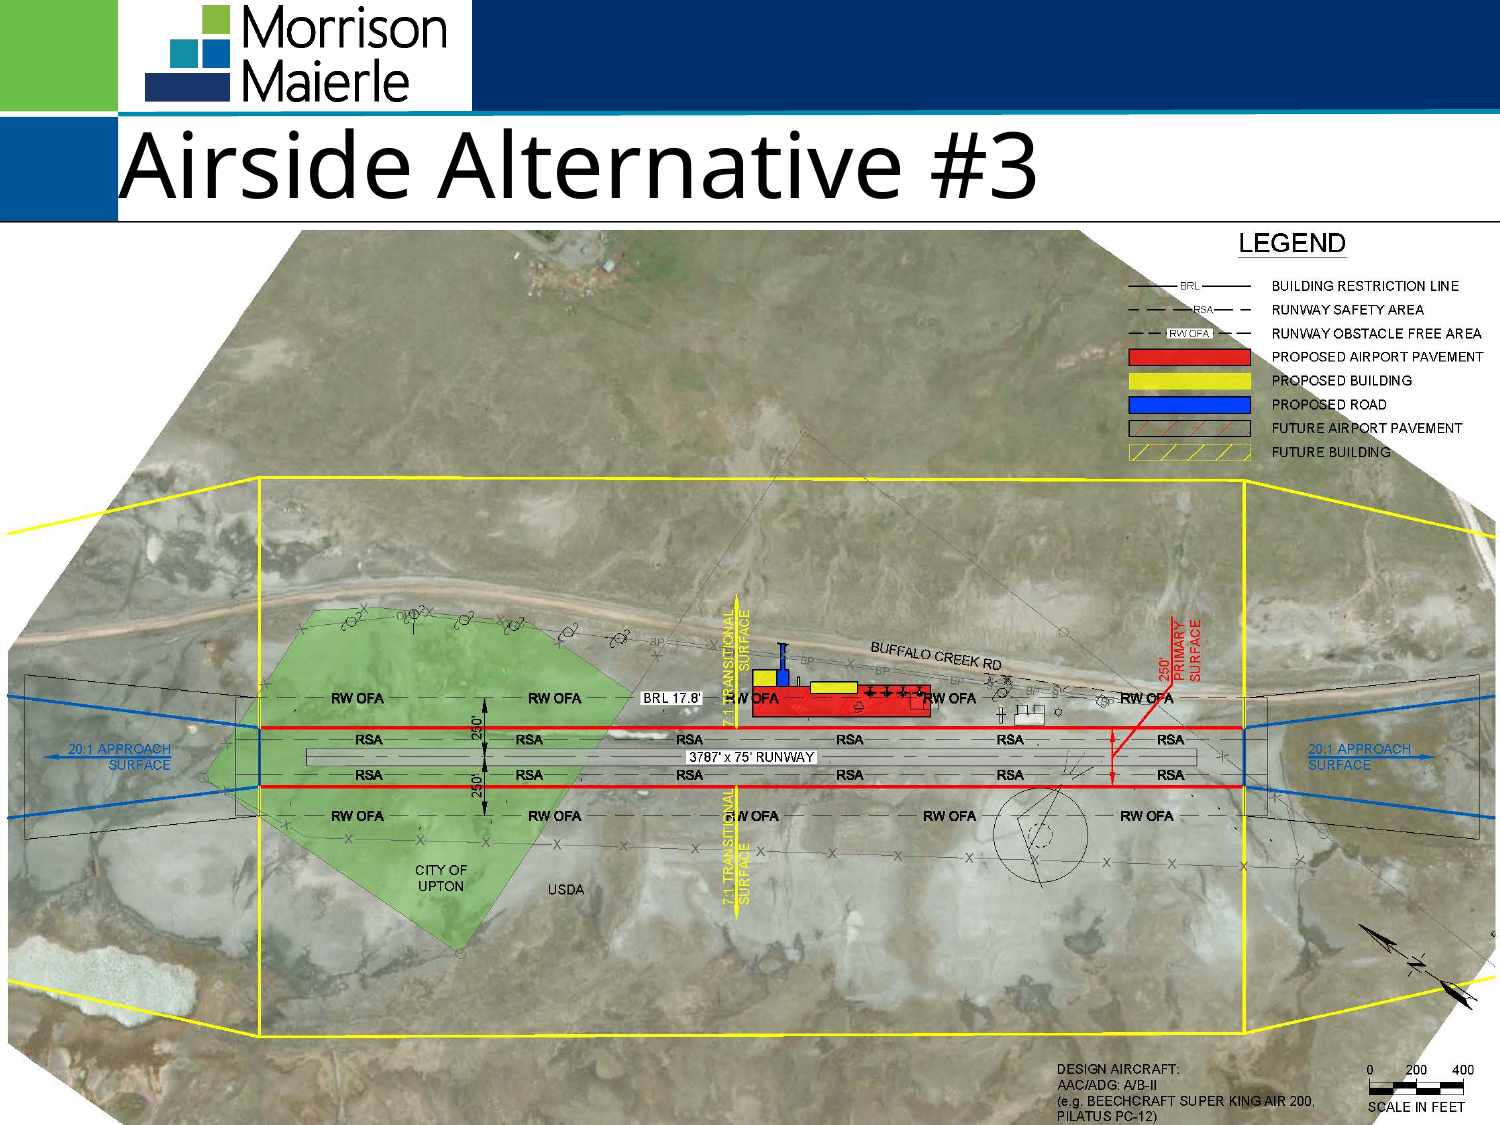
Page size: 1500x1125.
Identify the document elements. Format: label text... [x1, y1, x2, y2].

title Airside Alternative #3 [103, 59, 1397, 221]
picture [0, 221, 1500, 1125]
picture [145, 5, 446, 59]
